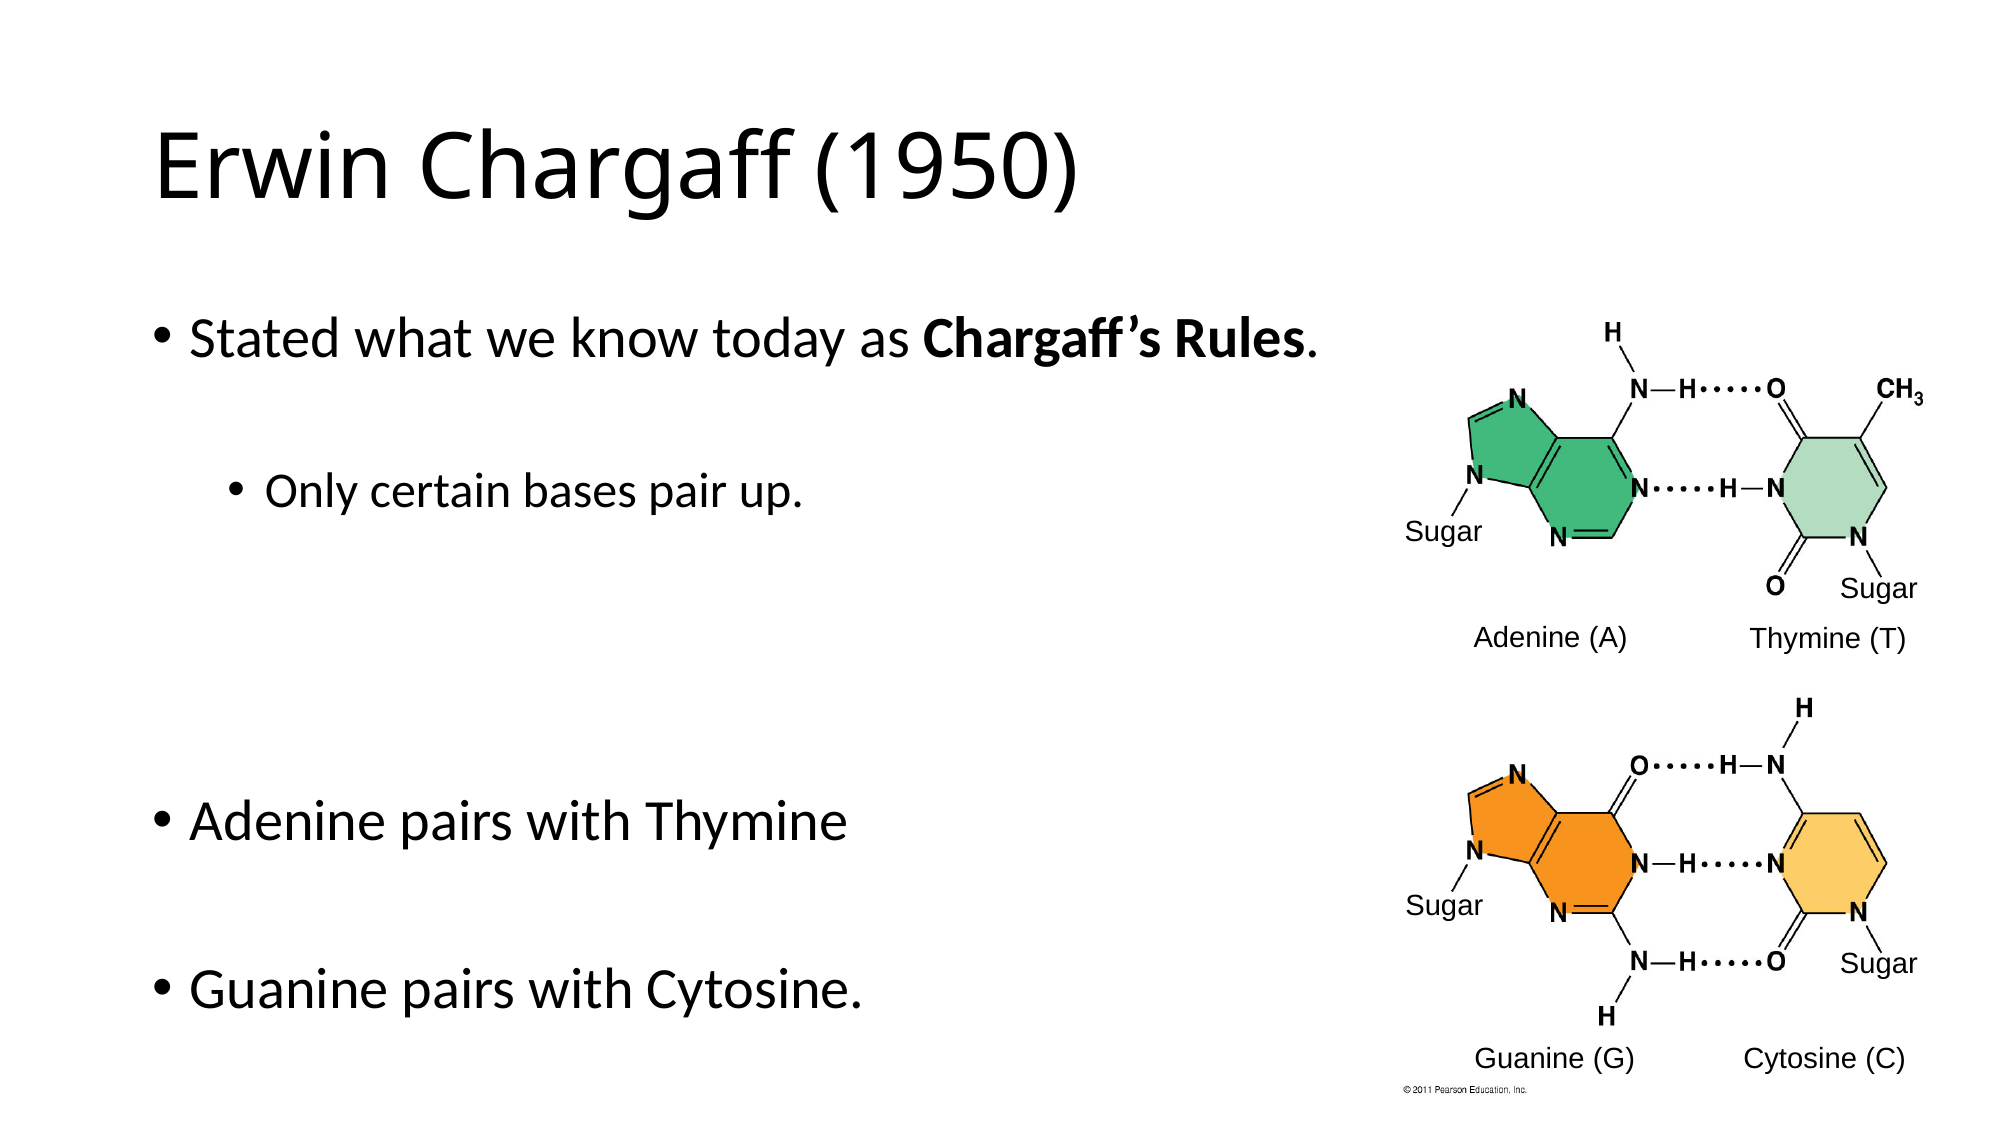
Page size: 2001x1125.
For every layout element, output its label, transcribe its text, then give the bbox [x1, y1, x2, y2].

list Stated what we know today as Chargaff’s Rules. Only certain bases pair up. Adenine pairs with Thymine Guanine pairs with Cytosine. [137, 299, 1863, 1085]
title Erwin Chargaff (1950) [137, 59, 1863, 278]
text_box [1399, 316, 1935, 1101]
